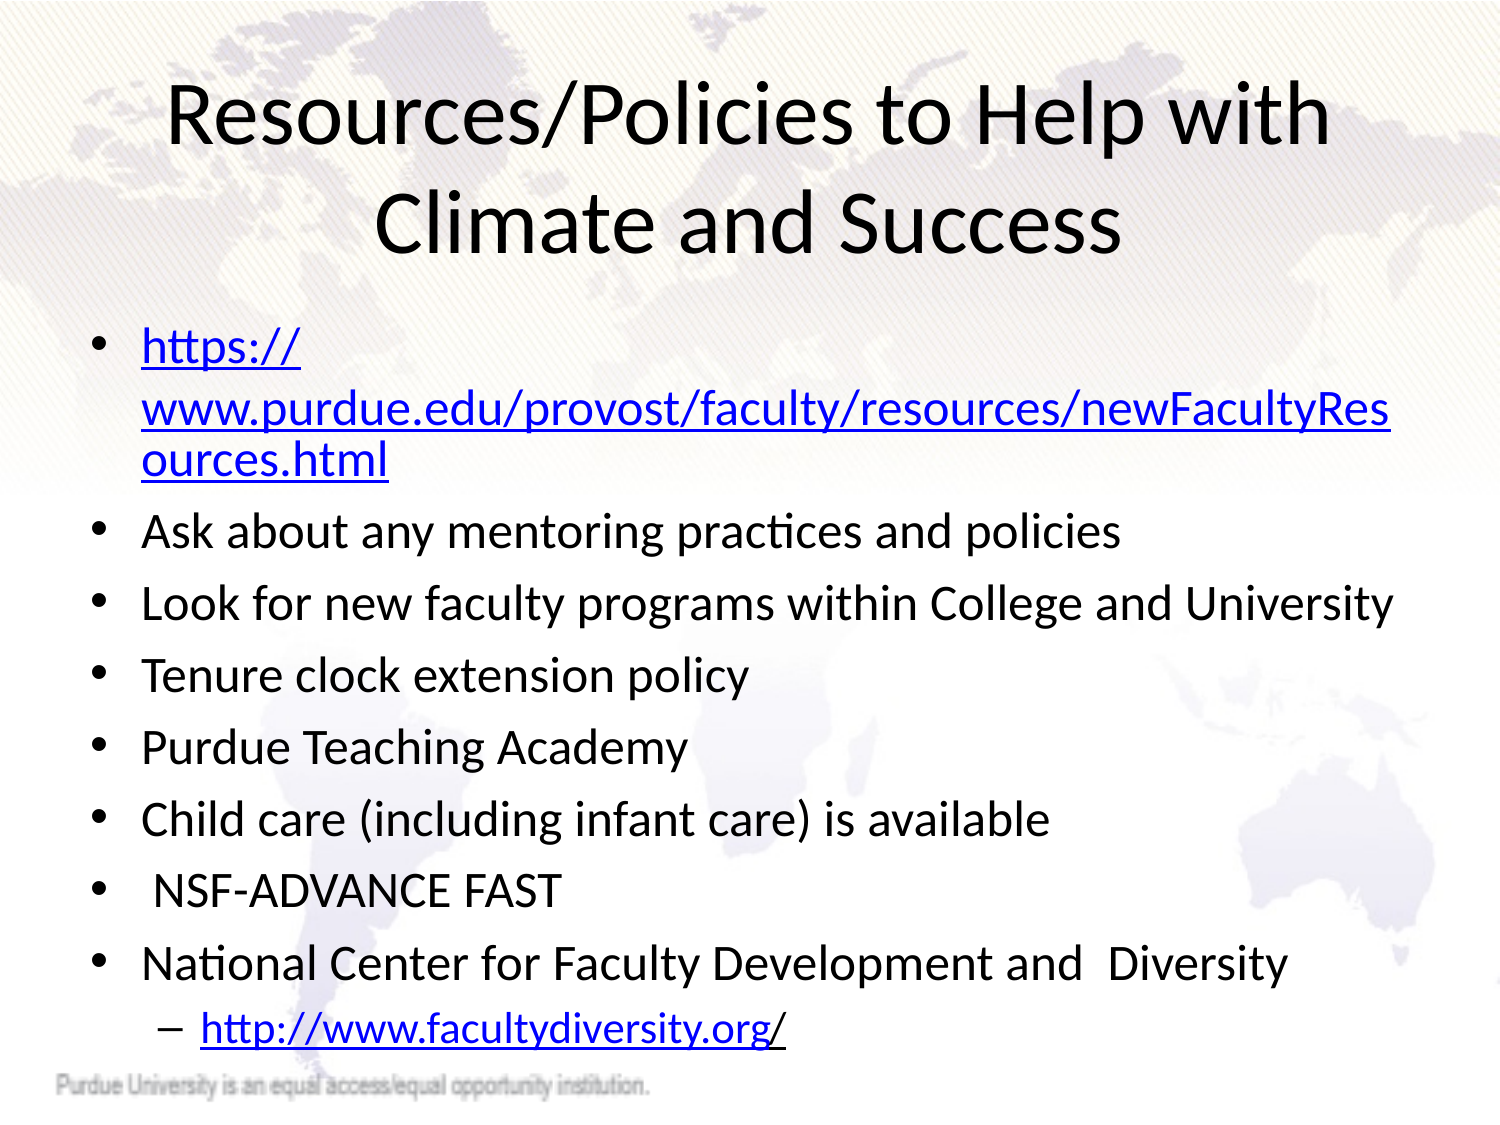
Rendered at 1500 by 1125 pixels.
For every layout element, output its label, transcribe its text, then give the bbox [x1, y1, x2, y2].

picture [478, 1093, 542, 1097]
title Resources/Policies to Help with Climate and Success [75, 45, 1425, 232]
list https://www.purdue.edu/provost/faculty/resources/newFacultyResources.html Ask about any mentoring practices and policies Look for new faculty programs within College and University Tenure clock extension policy Purdue Teaching Academy Child care (including infant care) is available NSF-ADVANCE FAST National Center for Faculty Development and Diversity http://www.facultydiversity.org/ [75, 232, 1425, 1010]
picture [0, 1, 1500, 1097]
